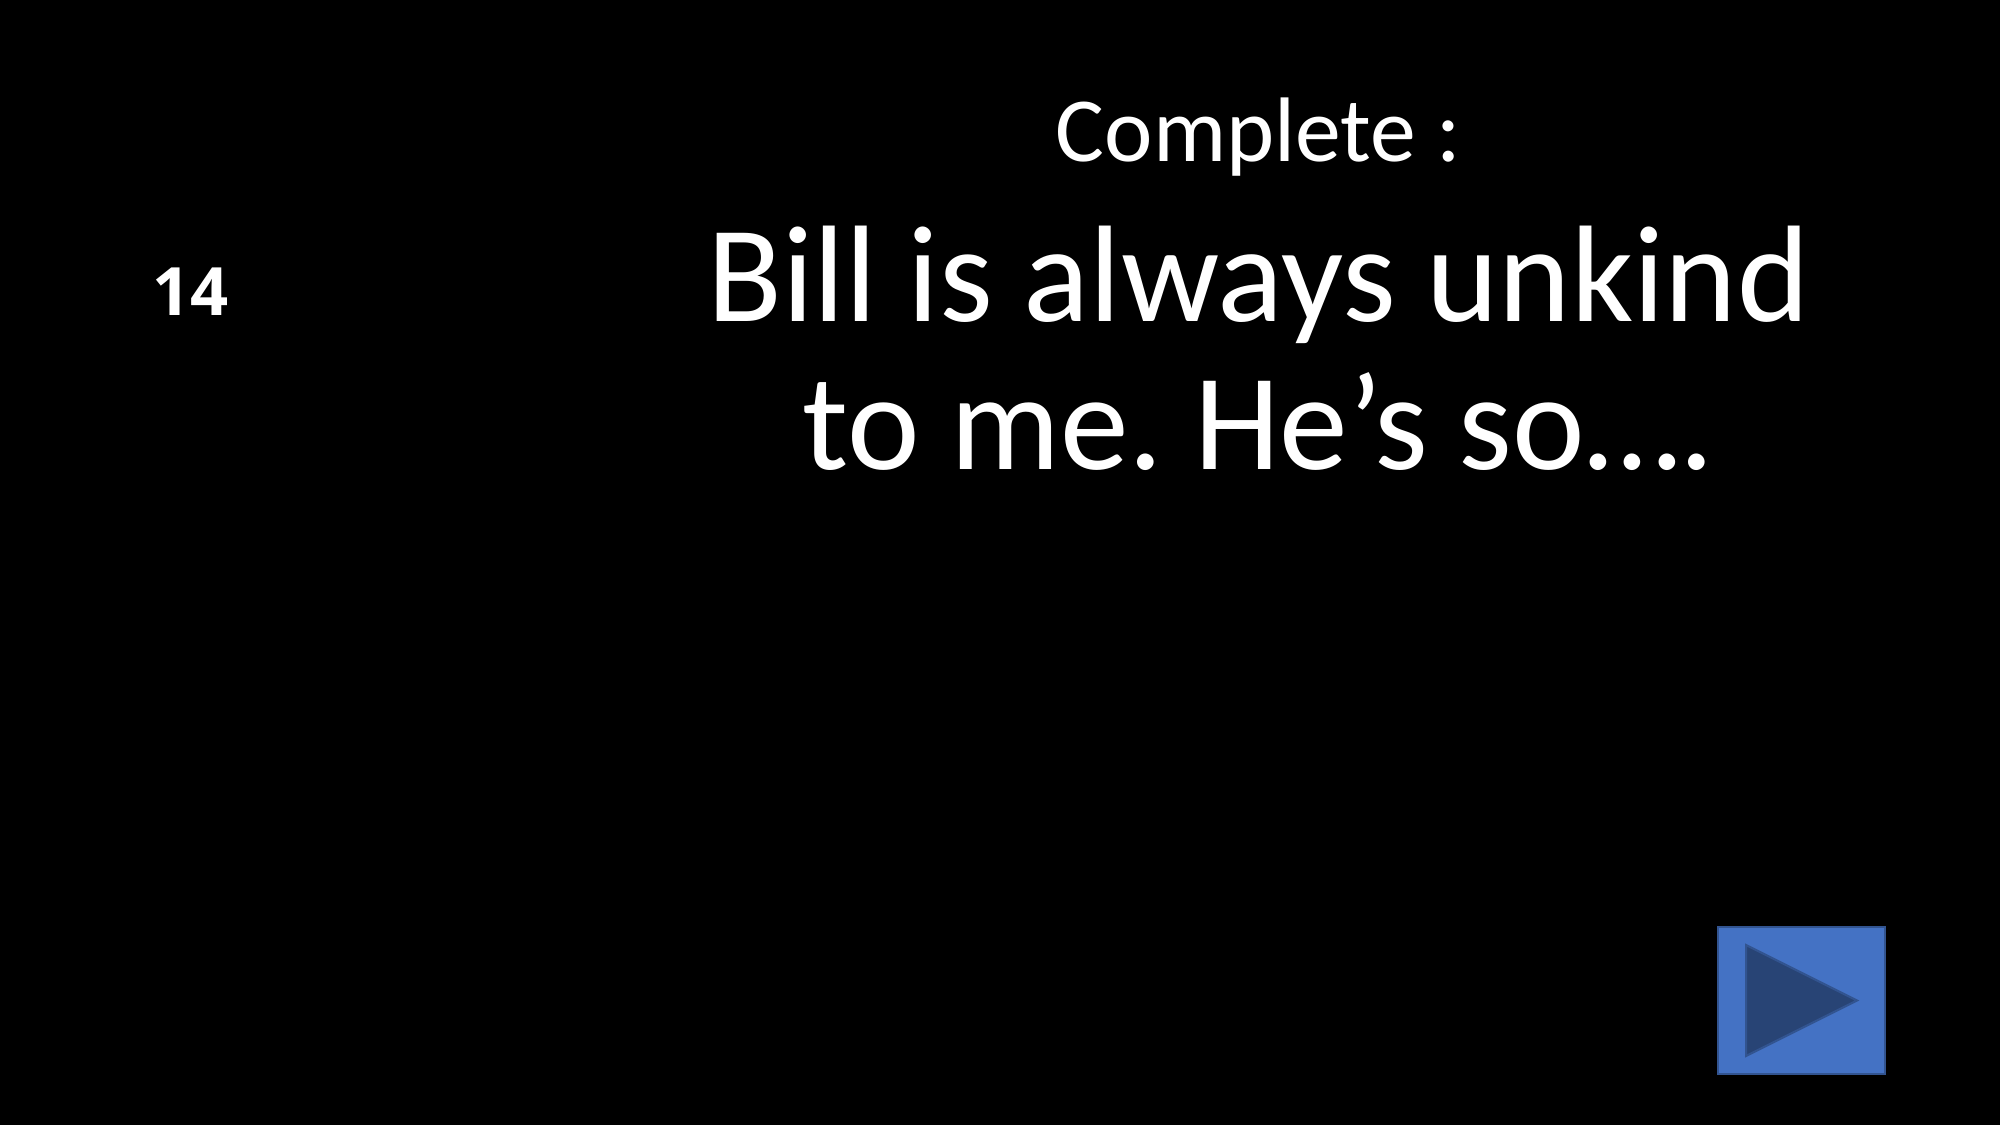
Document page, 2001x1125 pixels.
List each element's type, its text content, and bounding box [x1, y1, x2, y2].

title 14 [137, 75, 654, 338]
text_box [1717, 926, 1886, 1075]
list Complete : Bill is always unkind to me. He’s so…. [654, 75, 1863, 962]
